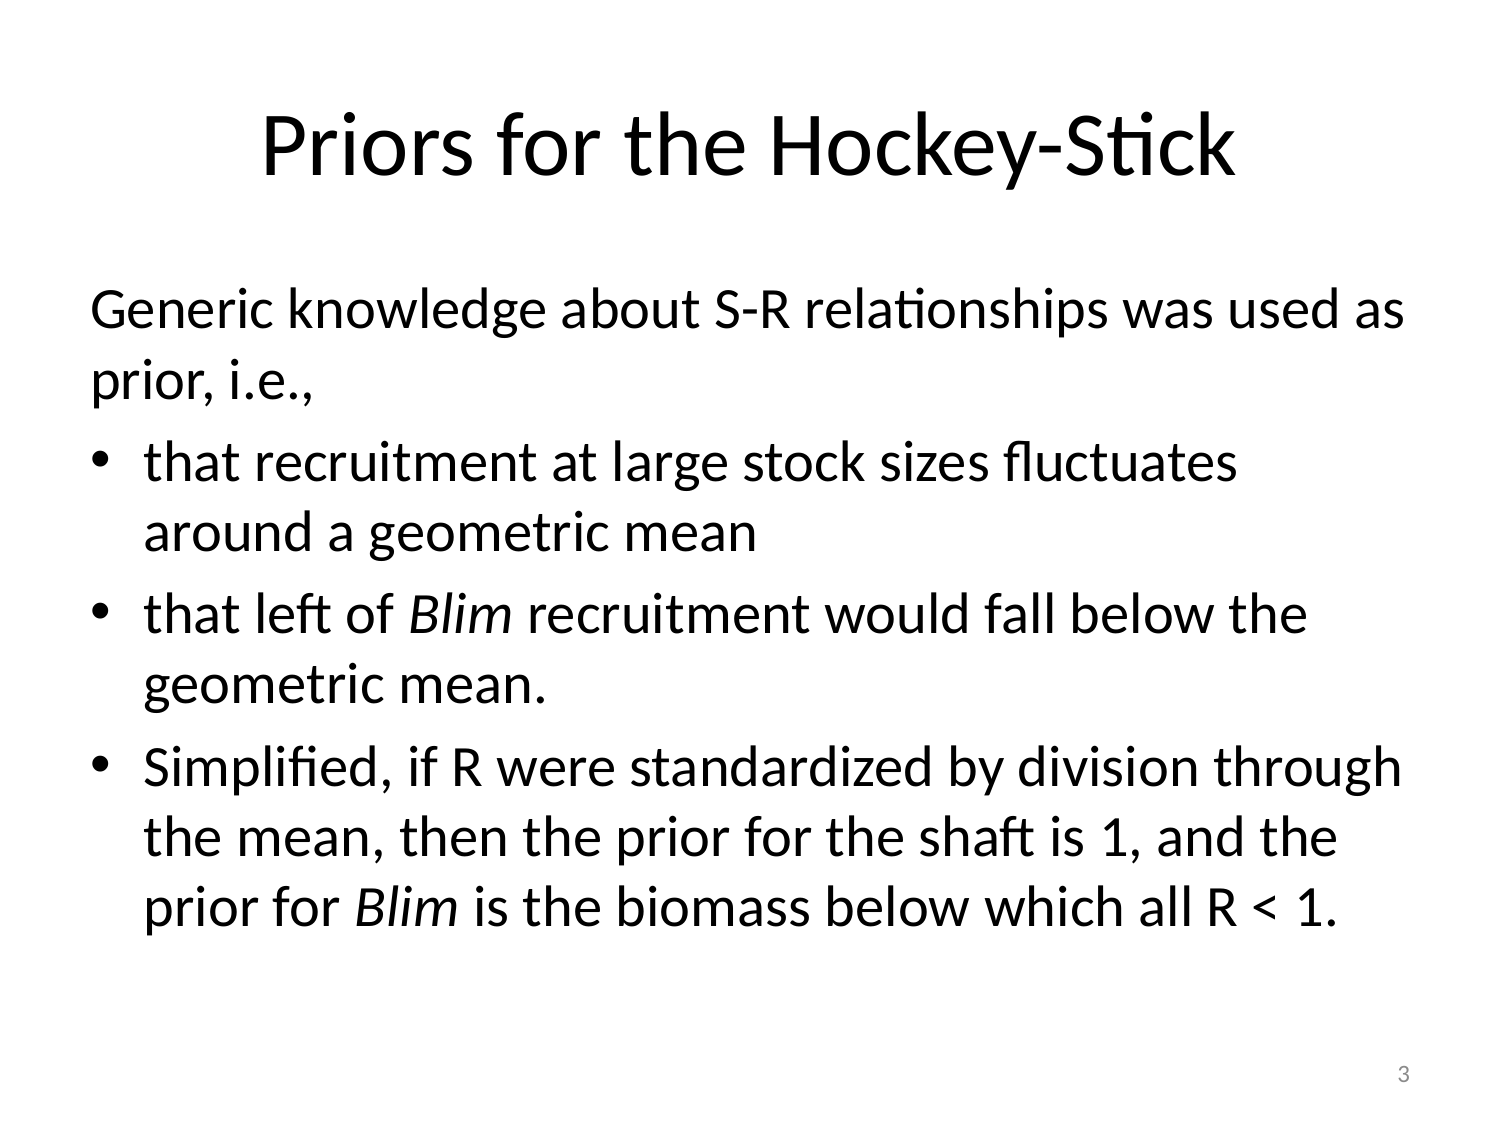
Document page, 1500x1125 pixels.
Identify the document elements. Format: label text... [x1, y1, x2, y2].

slide_number 3 [1074, 1042, 1425, 1103]
title Priors for the Hockey-Stick [75, 45, 1425, 233]
list Generic knowledge about S-R relationships was used as prior, i.e., that recruitment at large stock sizes fluctuates around a geometric mean that left of Blim recruitment would fall below the geometric mean. Simplified, if R were standardized by division through the mean, then the prior for the shaft is 1, and the prior for Blim is the biomass below which all R < 1. [75, 262, 1425, 1005]
